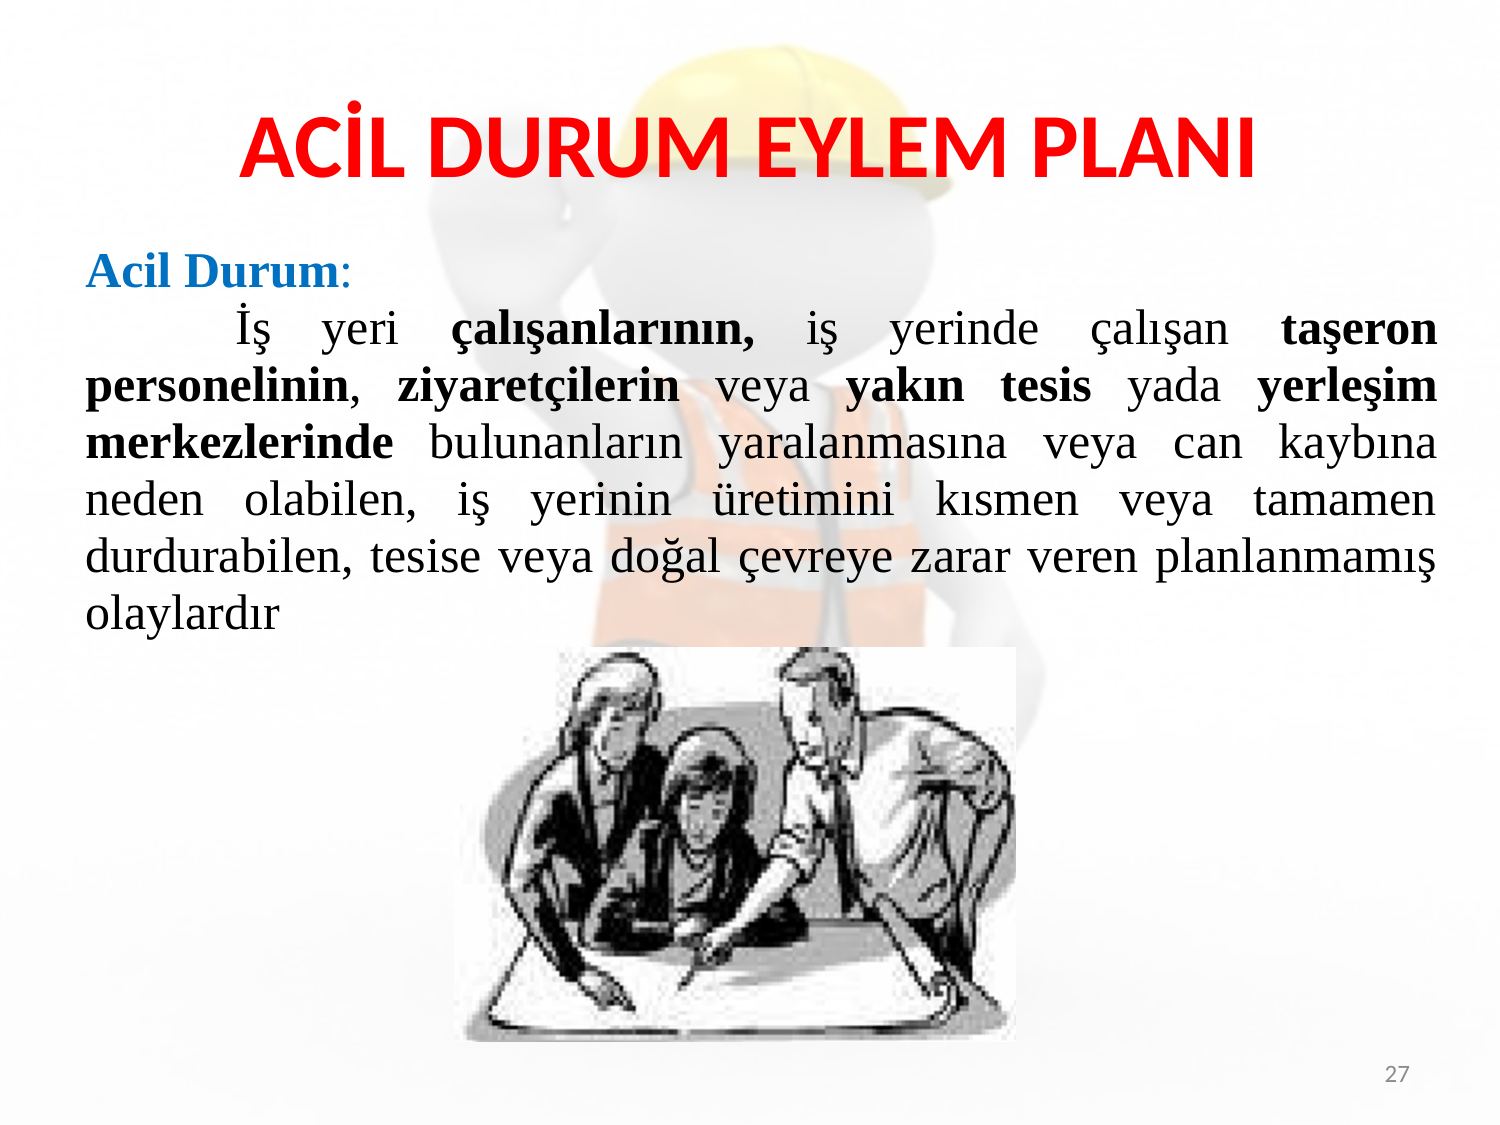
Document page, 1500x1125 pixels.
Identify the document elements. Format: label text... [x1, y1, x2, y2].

picture [454, 647, 1016, 1043]
text_box Acil Durum: İş yeri çalışanlarının, iş yerinde çalışan taşeron personelinin, ziyaretçilerin veya yakın tesis yada yerleşim merkezlerinde bulunanların yaralanmasına veya can kaybına neden olabilen, iş yerinin üretimini kısmen veya tamamen durdurabilen, tesise veya doğal çevreye zarar veren planlanmamış olaylardır [70, 234, 1453, 649]
slide_number 27 [1074, 1042, 1425, 1103]
text_box ACİL DURUM EYLEM PLANI [0, 46, 1500, 235]
